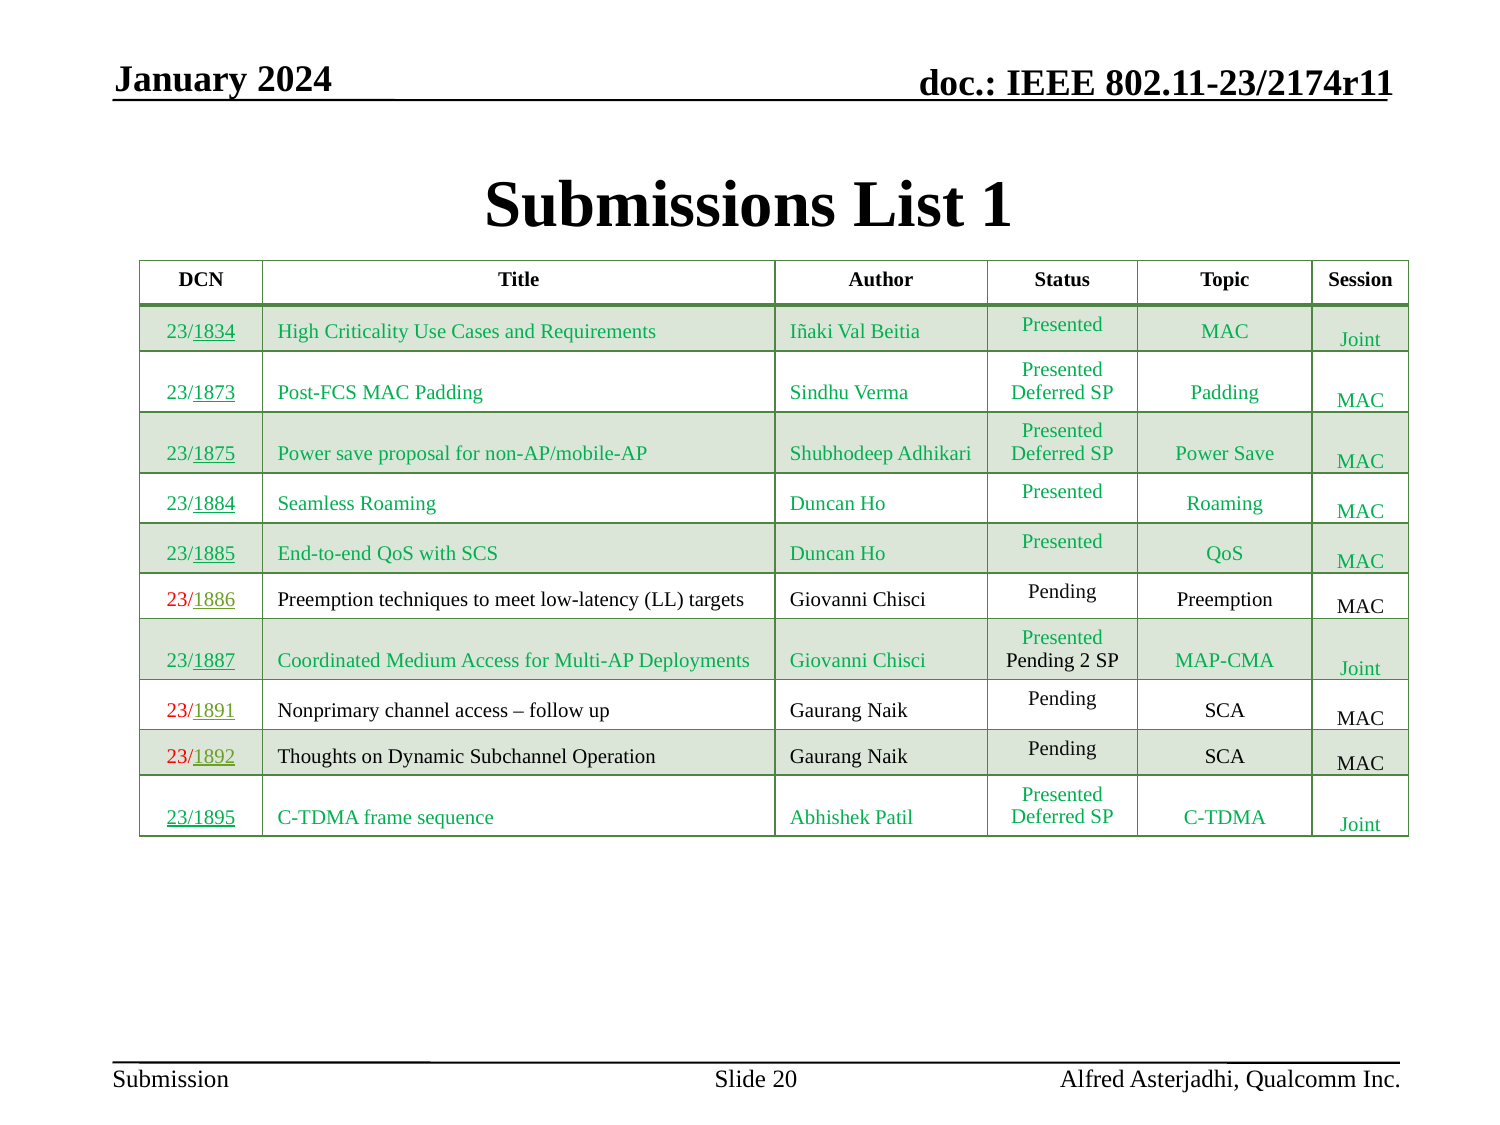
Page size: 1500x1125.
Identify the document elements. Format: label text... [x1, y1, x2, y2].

table_cell Presented [988, 307, 1137, 350]
table_cell Gaurang Naik [776, 730, 987, 774]
table_cell MAC [1313, 680, 1408, 729]
title Submissions List 1 [112, 112, 1388, 288]
table_cell MAC [1313, 474, 1408, 522]
table_cell Giovanni Chisci [776, 574, 987, 618]
table_cell Sindhu Verma [776, 352, 987, 411]
table_header Topic [1138, 261, 1311, 303]
table_cell Preemption techniques to meet low-latency (LL) targets [263, 574, 774, 618]
table_cell Abhishek Patil [776, 776, 987, 835]
table_cell Nonprimary channel access – follow up [263, 680, 774, 729]
table_cell Pending [988, 680, 1137, 729]
table_cell C-TDMA [1138, 776, 1311, 835]
table_cell Presented [988, 524, 1137, 572]
table_cell Gaurang Naik [776, 680, 987, 729]
table_cell Shubhodeep Adhikari [776, 413, 987, 472]
table_cell High Criticality Use Cases and Requirements [263, 307, 774, 350]
table_cell 23/1884 [140, 474, 262, 522]
table_cell MAC [1138, 307, 1311, 350]
table_cell Thoughts on Dynamic Subchannel Operation [263, 730, 774, 774]
table_cell 23/1886 [140, 574, 262, 618]
table_cell 23/1895 [140, 776, 262, 835]
table_cell QoS [1138, 524, 1311, 572]
table_header Author [776, 261, 987, 303]
table_cell Power Save [1138, 413, 1311, 472]
table_cell SCA [1138, 680, 1311, 729]
table_header Title [263, 261, 774, 303]
table_header DCN [140, 261, 262, 303]
table_cell MAC [1313, 413, 1408, 472]
table_cell Power save proposal for non-AP/mobile-AP [263, 413, 774, 472]
table_cell 23/1892 [140, 730, 262, 774]
table_cell MAP-CMA [1138, 619, 1311, 679]
table_cell Padding [1138, 352, 1311, 411]
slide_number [114, 54, 423, 100]
table_cell 23/1891 [140, 680, 262, 729]
table_cell Duncan Ho [776, 474, 987, 522]
table_cell Seamless Roaming [263, 474, 774, 522]
table_cell Coordinated Medium Access for Multi-AP Deployments [263, 619, 774, 679]
table_cell Presented Deferred SP [988, 413, 1137, 472]
footer Alfred Asterjadhi, Qualcomm Inc. [878, 1061, 1402, 1093]
table_cell Presented Deferred SP [988, 352, 1137, 411]
table_cell Roaming [1138, 474, 1311, 522]
table_cell 23/1885 [140, 524, 262, 572]
table_cell Presented Pending 2 SP [988, 619, 1137, 679]
table_cell MAC [1313, 730, 1408, 774]
table_cell Preemption [1138, 574, 1311, 618]
table_cell End-to-end QoS with SCS [263, 524, 774, 572]
table_cell 23/1873 [140, 352, 262, 411]
table_cell C-TDMA frame sequence [263, 776, 774, 835]
table_cell 23/1875 [140, 413, 262, 472]
table_cell Pending [988, 730, 1137, 774]
table_cell Iñaki Val Beitia [776, 307, 987, 350]
table_cell SCA [1138, 730, 1311, 774]
table_cell Joint [1313, 619, 1408, 679]
table_cell 23/1887 [140, 619, 262, 679]
table_cell Pending [988, 574, 1137, 618]
table_cell Giovanni Chisci [776, 619, 987, 679]
table_cell Joint [1313, 776, 1408, 835]
table_cell Post-FCS MAC Padding [263, 352, 774, 411]
table_header Status [988, 261, 1137, 303]
slide_number Slide 20 [712, 1061, 800, 1123]
table_cell 23/1834 [140, 307, 262, 350]
table_cell Joint [1313, 307, 1408, 350]
table_cell MAC [1313, 574, 1408, 618]
table_cell Presented Deferred SP [988, 776, 1137, 835]
table_cell MAC [1313, 352, 1408, 411]
table_cell Duncan Ho [776, 524, 987, 572]
table_cell MAC [1313, 524, 1408, 572]
table_cell Presented [988, 474, 1137, 522]
table_header Session [1313, 261, 1408, 303]
